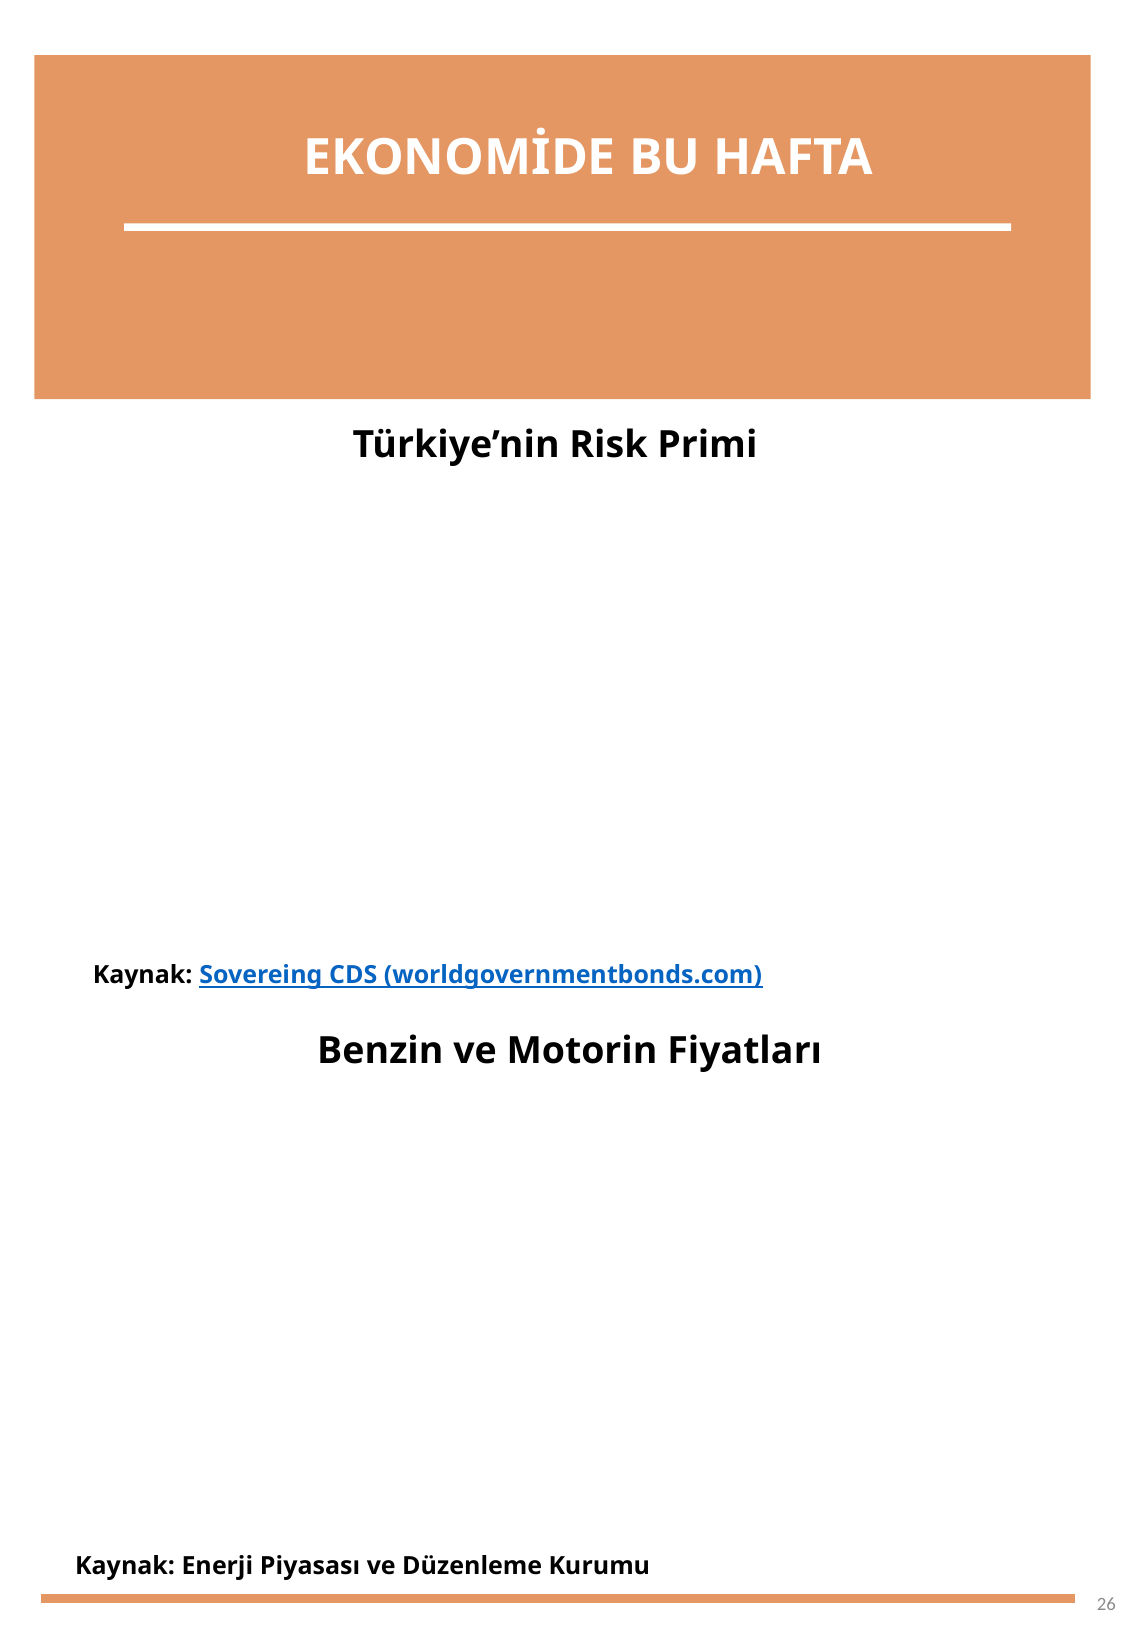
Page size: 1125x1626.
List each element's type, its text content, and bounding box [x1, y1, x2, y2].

text_box [41, 1594, 1075, 1603]
text_box [33, 54, 1092, 400]
slide_number 26 [877, 1559, 1125, 1625]
text_box EKONOMİDE BU HAFTA [289, 117, 889, 193]
text_box Benzin ve Motorin Fiyatları [43, 1018, 1096, 1079]
text_box Türkiye’nin Risk Primi [34, 412, 1086, 473]
text_box Kaynak: Sovereing CDS (worldgovernmentbonds.com) [78, 951, 1125, 1001]
text_box Kaynak: Enerji Piyasası ve Düzenleme Kurumu [60, 1542, 1117, 1587]
text_box [123, 222, 1012, 232]
